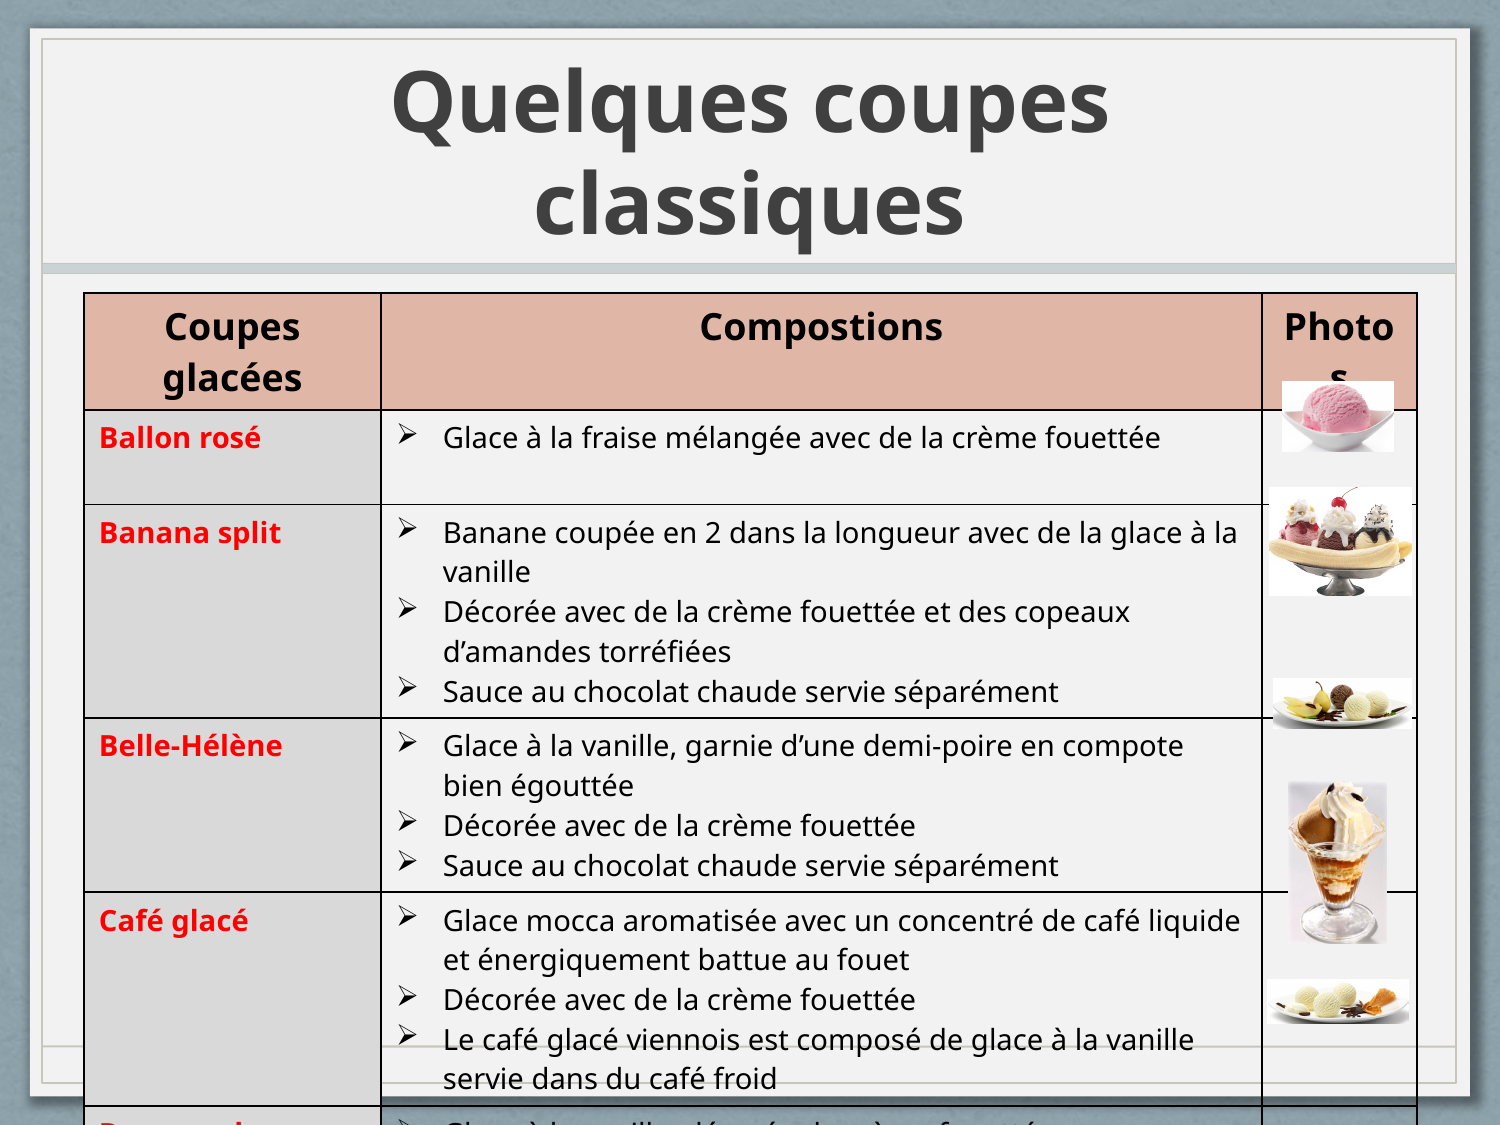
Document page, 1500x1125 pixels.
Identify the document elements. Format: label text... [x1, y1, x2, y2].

table_cell [1263, 411, 1416, 484]
table_cell [1263, 1020, 1416, 1105]
table_header Compostions [382, 294, 1261, 409]
picture [1287, 781, 1387, 945]
table_cell Belle-Hélène [85, 719, 380, 891]
table_cell Glace à la vanille, garnie d’une demi-poire en compote bien égouttée Décorée avec de la crème fouettée Sauce au chocolat chaude servie séparément [382, 719, 1261, 891]
table_header Photos [1263, 294, 1416, 409]
table_cell [1263, 893, 1416, 981]
title Quelques coupes classiques [147, 40, 1353, 260]
table_cell [1263, 719, 1416, 891]
picture [1273, 677, 1413, 729]
table_header Coupes glacées [85, 294, 380, 409]
picture [1281, 381, 1395, 452]
table_cell [1263, 1107, 1416, 1125]
picture [1268, 486, 1413, 597]
picture [1266, 978, 1409, 1025]
table_cell Glace à la fraise mélangée avec de la crème fouettée [382, 411, 1261, 504]
table_cell Banana split [85, 505, 380, 717]
table_cell [1263, 599, 1416, 717]
table_cell Danemark [85, 1107, 380, 1125]
table_cell Glace mocca aromatisée avec un concentré de café liquide et énergiquement battue au fouet Décorée avec de la crème fouettée Le café glacé viennois est composé de glace à la vanille servie dans du café froid [382, 893, 1261, 1105]
table_cell Glace à la vanille, décorée de crème fouettée, sauce au chocolat chaude servie séparément [382, 1107, 1261, 1125]
table_cell Café glacé [85, 893, 380, 1105]
table_cell Banane coupée en 2 dans la longueur avec de la glace à la vanille Décorée avec de la crème fouettée et des copeaux d’amandes torréfiées Sauce au chocolat chaude servie séparément [382, 505, 1261, 717]
table_cell Ballon rosé [85, 411, 380, 504]
